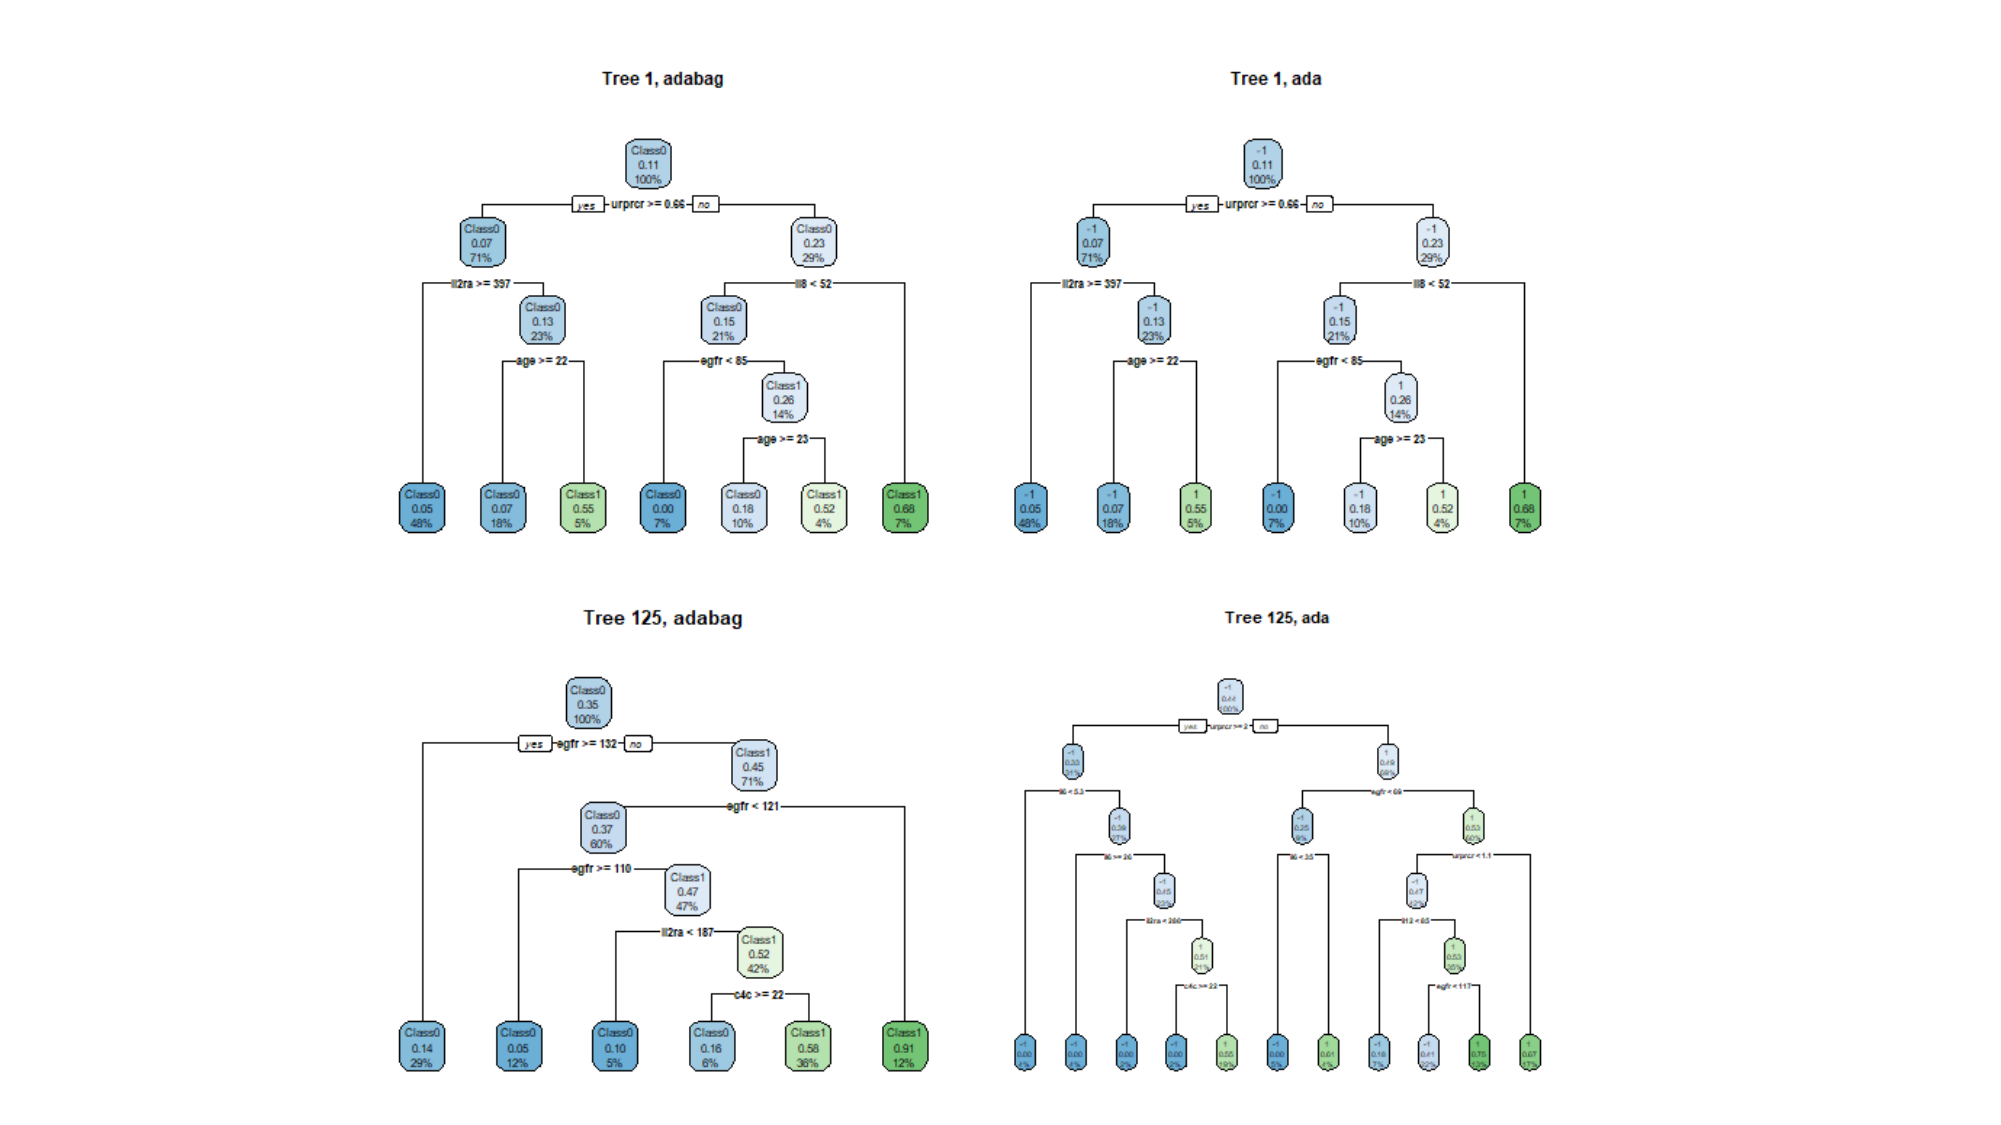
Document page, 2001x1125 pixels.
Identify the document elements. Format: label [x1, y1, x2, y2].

picture [357, 30, 1585, 1108]
